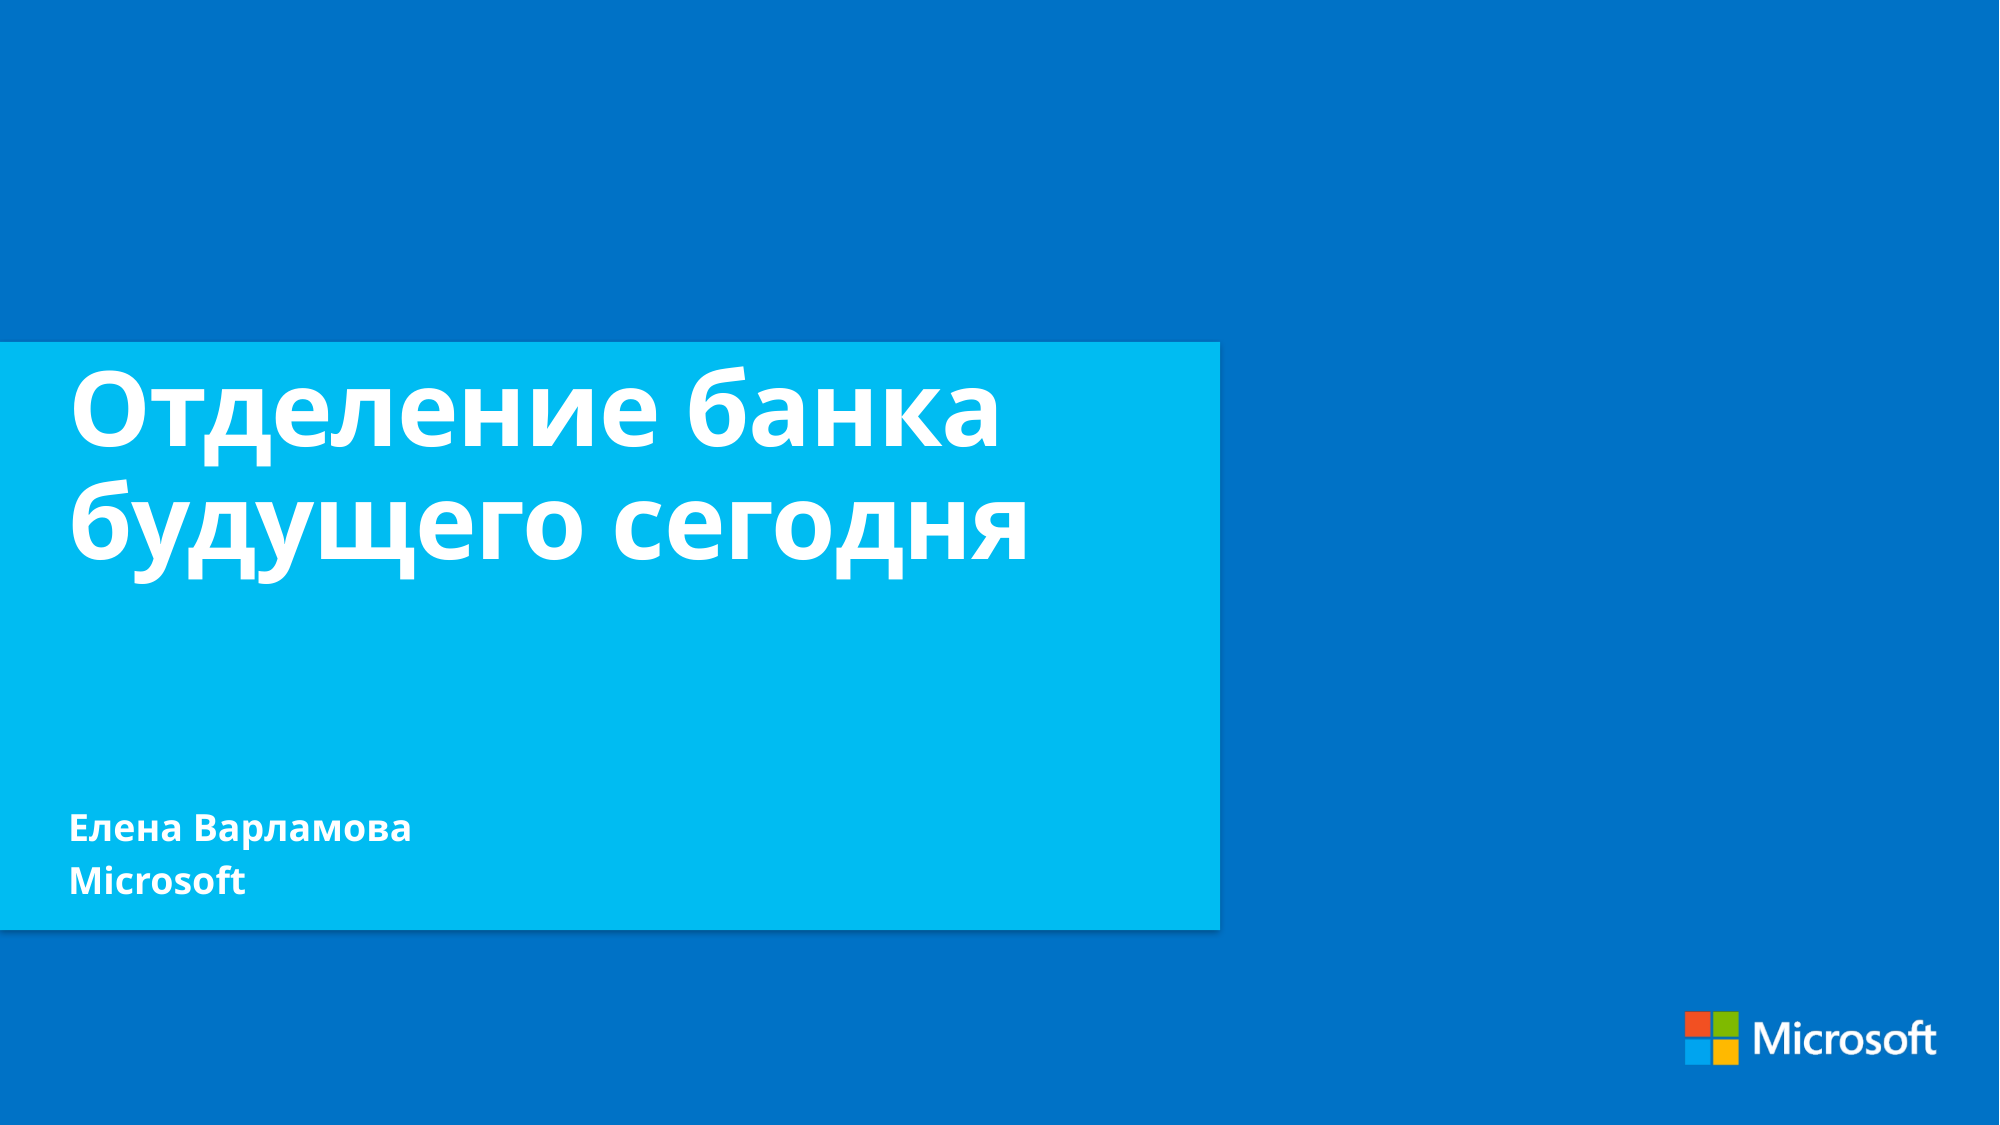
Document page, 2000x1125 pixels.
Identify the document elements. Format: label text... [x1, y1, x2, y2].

list Елена Варламова Microsoft [44, 789, 1221, 931]
picture [1650, 979, 1971, 1097]
title Отделение банка будущего сегодня [44, 341, 1221, 750]
